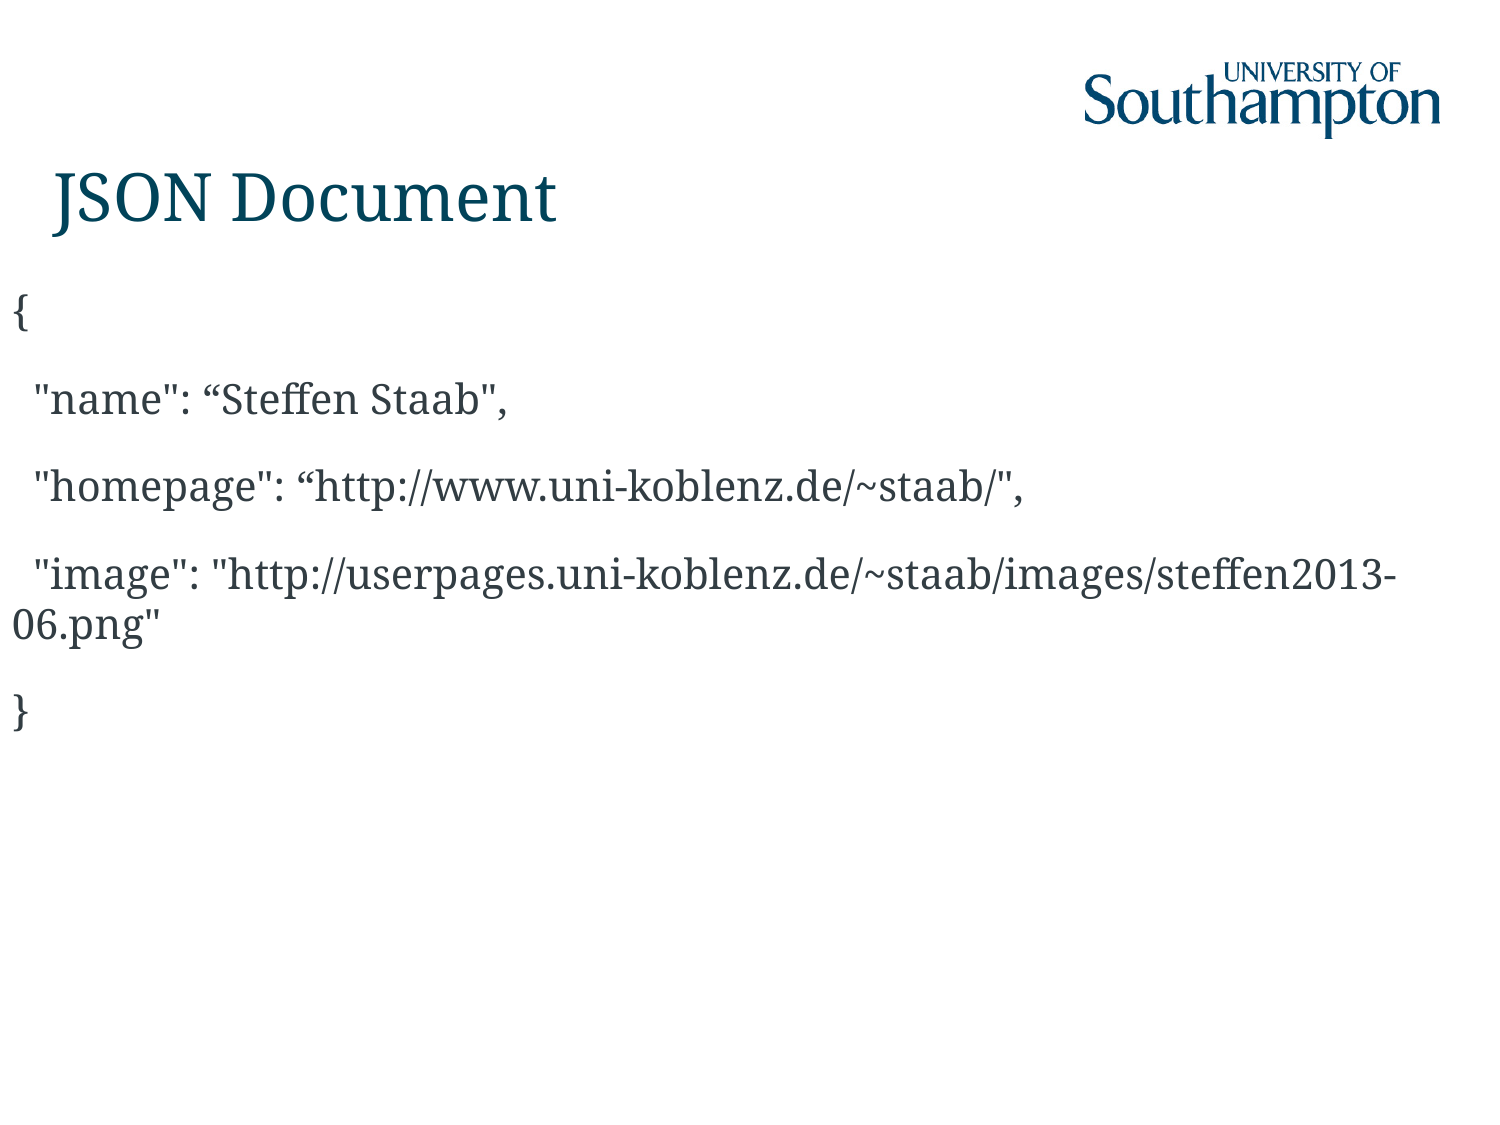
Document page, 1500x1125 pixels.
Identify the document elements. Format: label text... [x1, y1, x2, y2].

picture [1085, 62, 1440, 139]
title JSON Document [52, 147, 1448, 255]
list { "name": “Steffen Staab", "homepage": “http://www.uni-koblenz.de/~staab/", "image": "http://userpages.uni-koblenz.de/~staab/images/steffen2013-06.png" } [11, 277, 1500, 1011]
